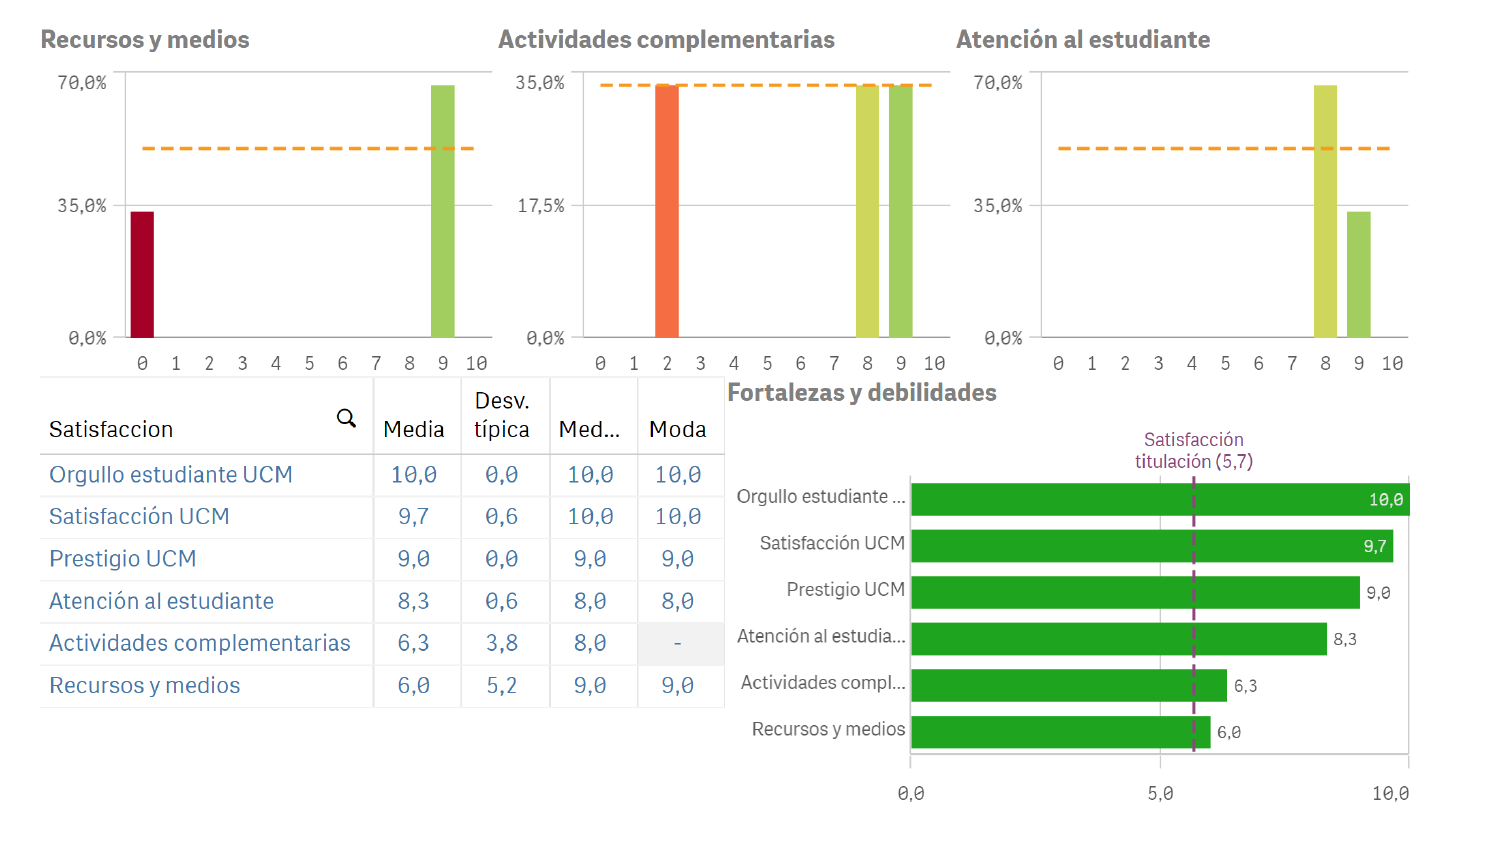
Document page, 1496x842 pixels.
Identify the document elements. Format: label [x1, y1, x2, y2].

picture [37, 23, 1414, 818]
